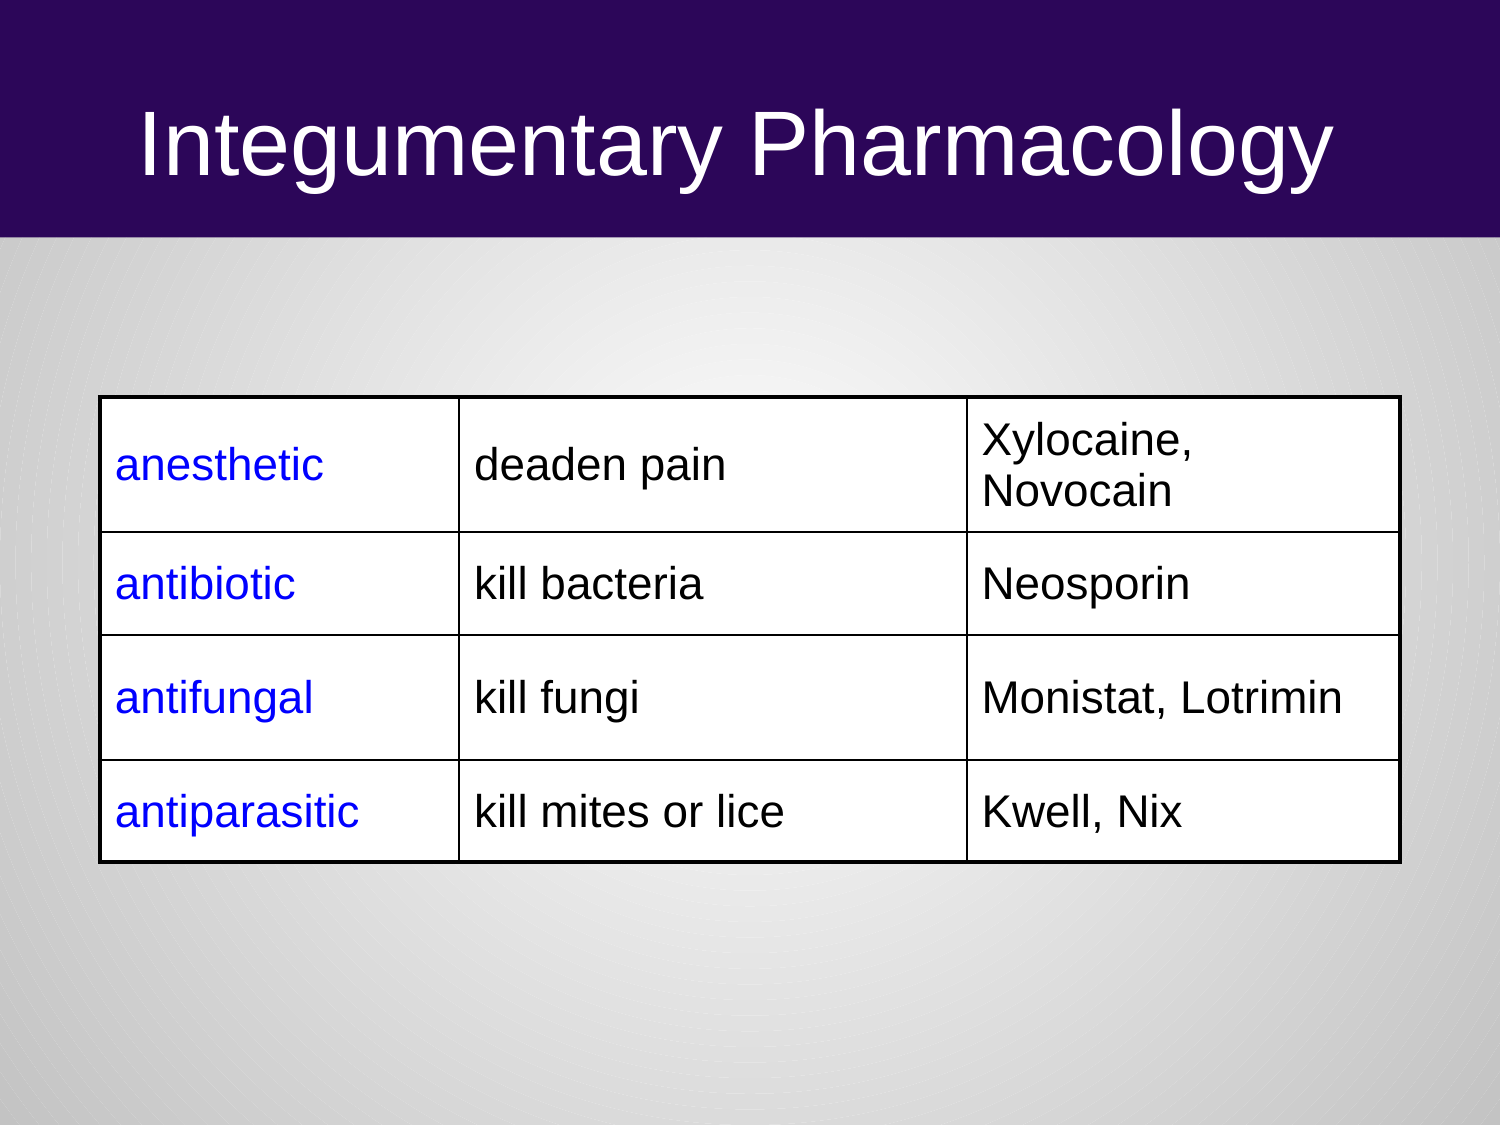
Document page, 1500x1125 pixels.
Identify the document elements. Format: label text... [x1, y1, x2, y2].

title Integumentary Pharmacology [75, 45, 1425, 233]
table_header anesthetic [102, 399, 458, 531]
table_cell antibiotic [102, 533, 458, 634]
table_cell kill mites or lice [460, 761, 966, 860]
table_cell antiparasitic [102, 761, 458, 860]
table_cell Neosporin [968, 533, 1398, 634]
table_cell kill fungi [460, 636, 966, 759]
table_header Xylocaine, Novocain [968, 399, 1398, 531]
table_cell Kwell, Nix [968, 761, 1398, 860]
table_header deaden pain [460, 399, 966, 531]
table_cell antifungal [102, 636, 458, 759]
table_cell Monistat, Lotrimin [968, 636, 1398, 759]
table_cell kill bacteria [460, 533, 966, 634]
